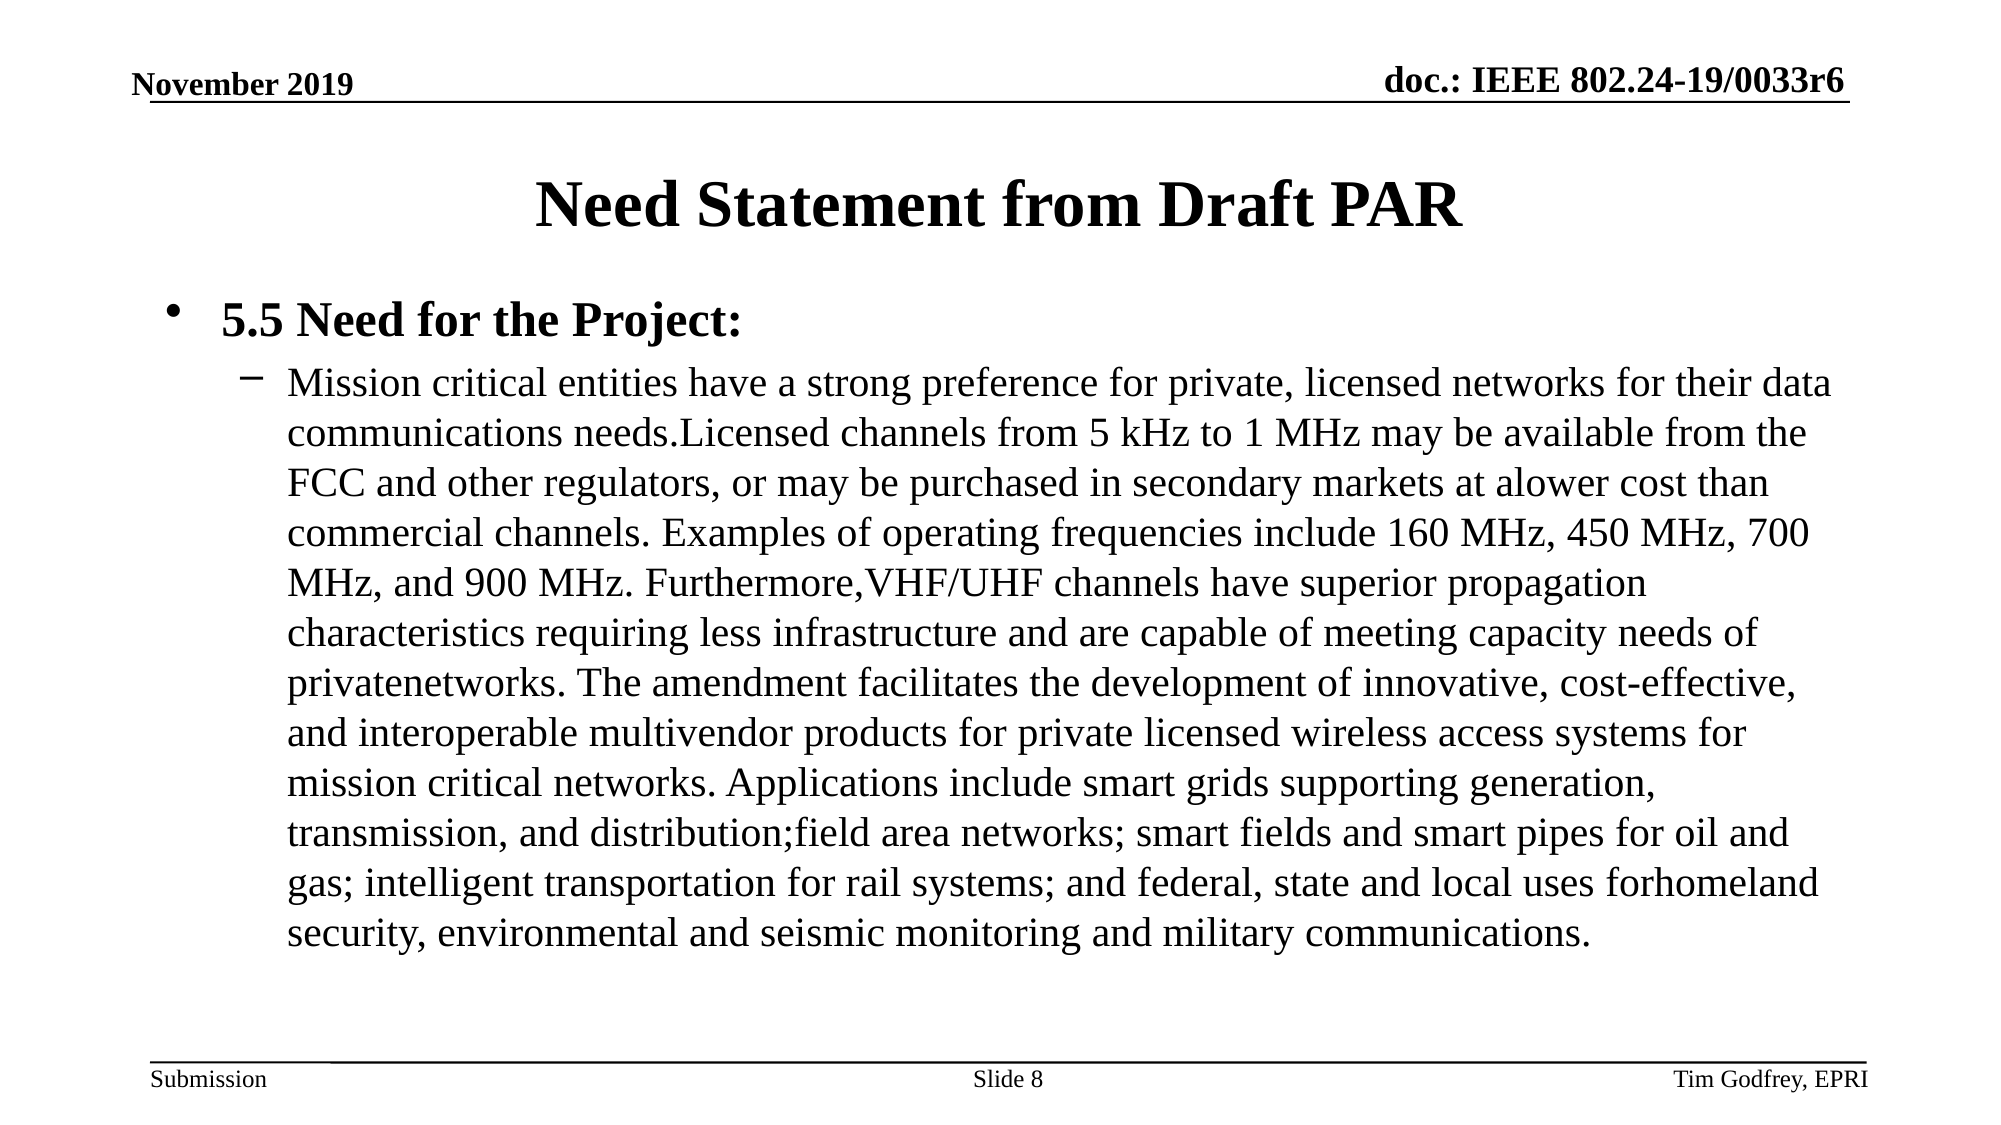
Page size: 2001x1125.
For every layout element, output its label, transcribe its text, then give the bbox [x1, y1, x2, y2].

title Need Statement from Draft PAR [150, 112, 1850, 278]
slide_number Slide 8 [964, 1061, 1053, 1093]
footer Tim Godfrey, EPRI [1670, 1061, 1869, 1093]
list 5.5 Need for the Project: Mission critical entities have a strong preference for private, licensed networks for their data communications needs.Licensed channels from 5 kHz to 1 MHz may be available from the FCC and other regulators, or may be purchased in secondary markets at alower cost than commercial channels. Examples of operating frequencies include 160 MHz, 450 MHz, 700 MHz, and 900 MHz. Furthermore,VHF/UHF channels have superior propagation characteristics requiring less infrastructure and are capable of meeting capacity needs of privatenetworks. The amendment facilitates the development of innovative, cost-effective, and interoperable multivendor products for private licensed wireless access systems for mission critical networks. Applications include smart grids supporting generation, transmission, and distribution;field area networks; smart fields and smart pipes for oil and gas; intelligent transportation for rail systems; and federal, state and local uses forhomeland security, environmental and seismic monitoring and military communications. [150, 278, 1850, 1000]
